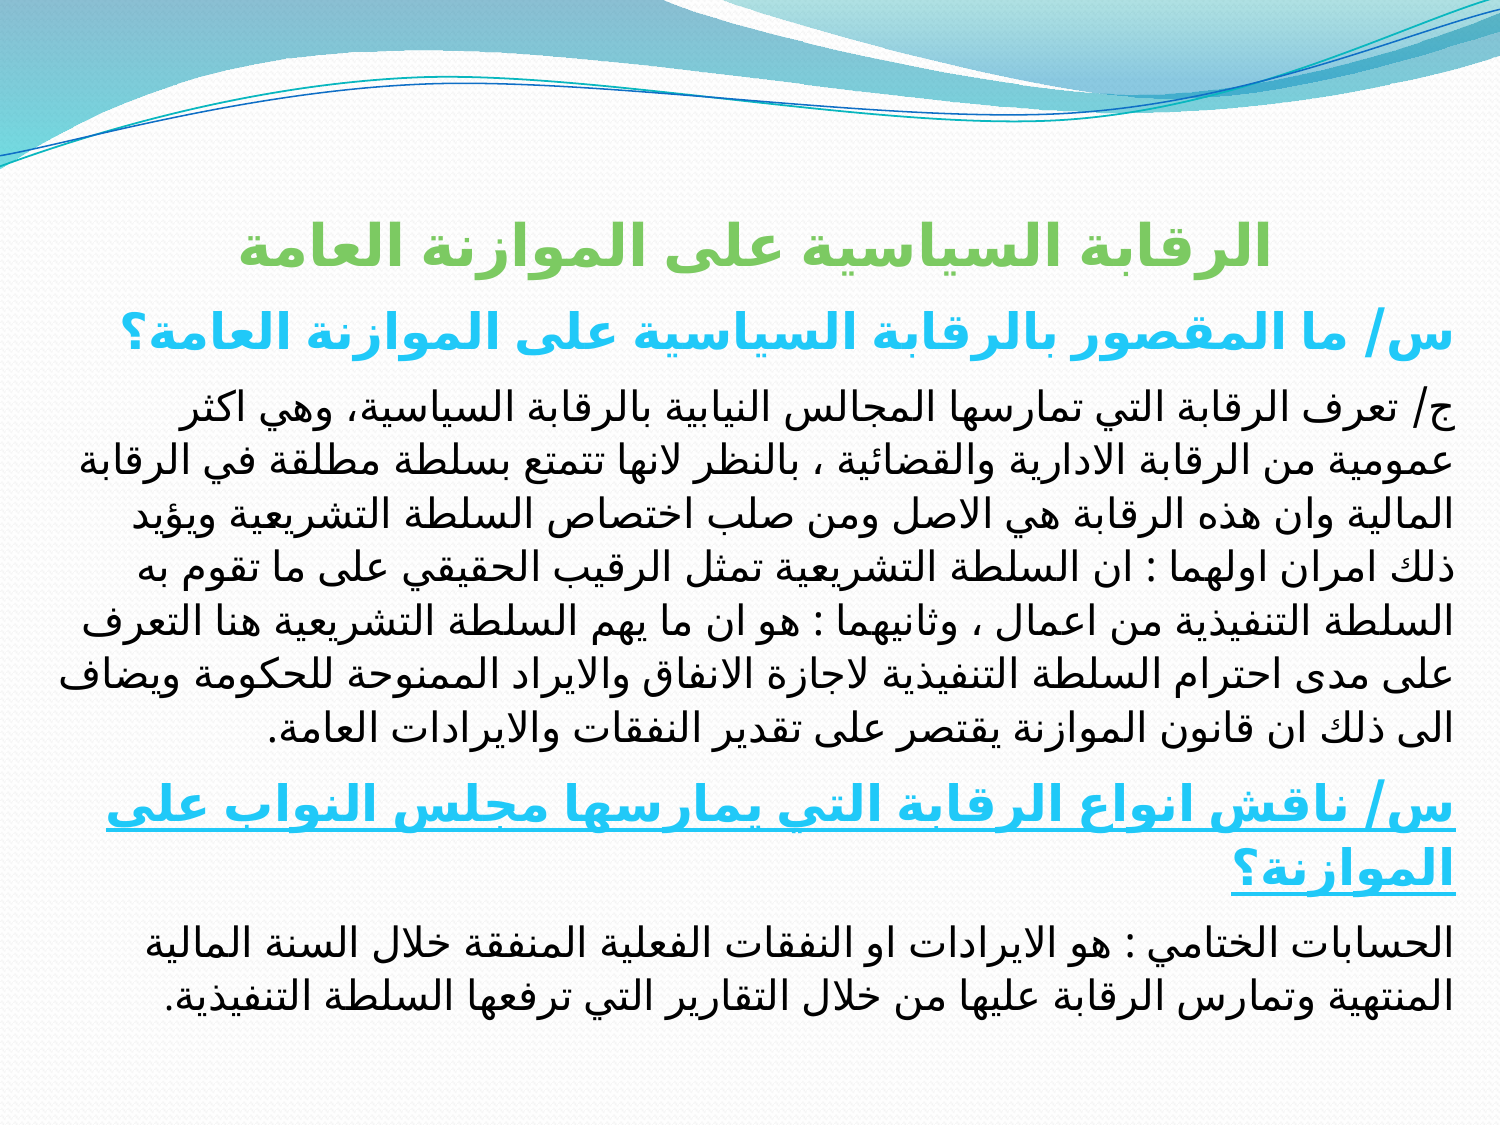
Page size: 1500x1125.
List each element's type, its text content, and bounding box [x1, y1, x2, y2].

text_box الرقابة السياسية على الموازنة العامة س/ ما المقصور بالرقابة السياسية على الموازنة العامة؟ ج/ تعرف الرقابة التي تمارسها المجالس النيابية بالرقابة السياسية، وهي اكثر عمومية من الرقابة الادارية والقضائية ، بالنظر لانها تتمتع بسلطة مطلقة في الرقابة المالية وان هذه الرقابة هي الاصل ومن صلب اختصاص السلطة التشريعية ويؤيد ذلك امران اولهما : ان السلطة التشريعية تمثل الرقيب الحقيقي على ما تقوم به السلطة التنفيذية من اعمال ، وثانيهما : هو ان ما يهم السلطة التشريعية هنا التعرف على مدى احترام السلطة التنفيذية لاجازة الانفاق والايراد الممنوحة للحكومة ويضاف الى ذلك ان قانون الموازنة يقتصر على تقدير النفقات والايرادات العامة. س/ ناقش انواع الرقابة التي يمارسها مجلس النواب على الموازنة؟ الحسابات الختامي : هو الايرادات او النفقات الفعلية المنفقة خلال السنة المالية المنتهية وتمارس الرقابة عليها من خلال التقارير التي ترفعها السلطة التنفيذية. [41, 196, 1471, 1027]
